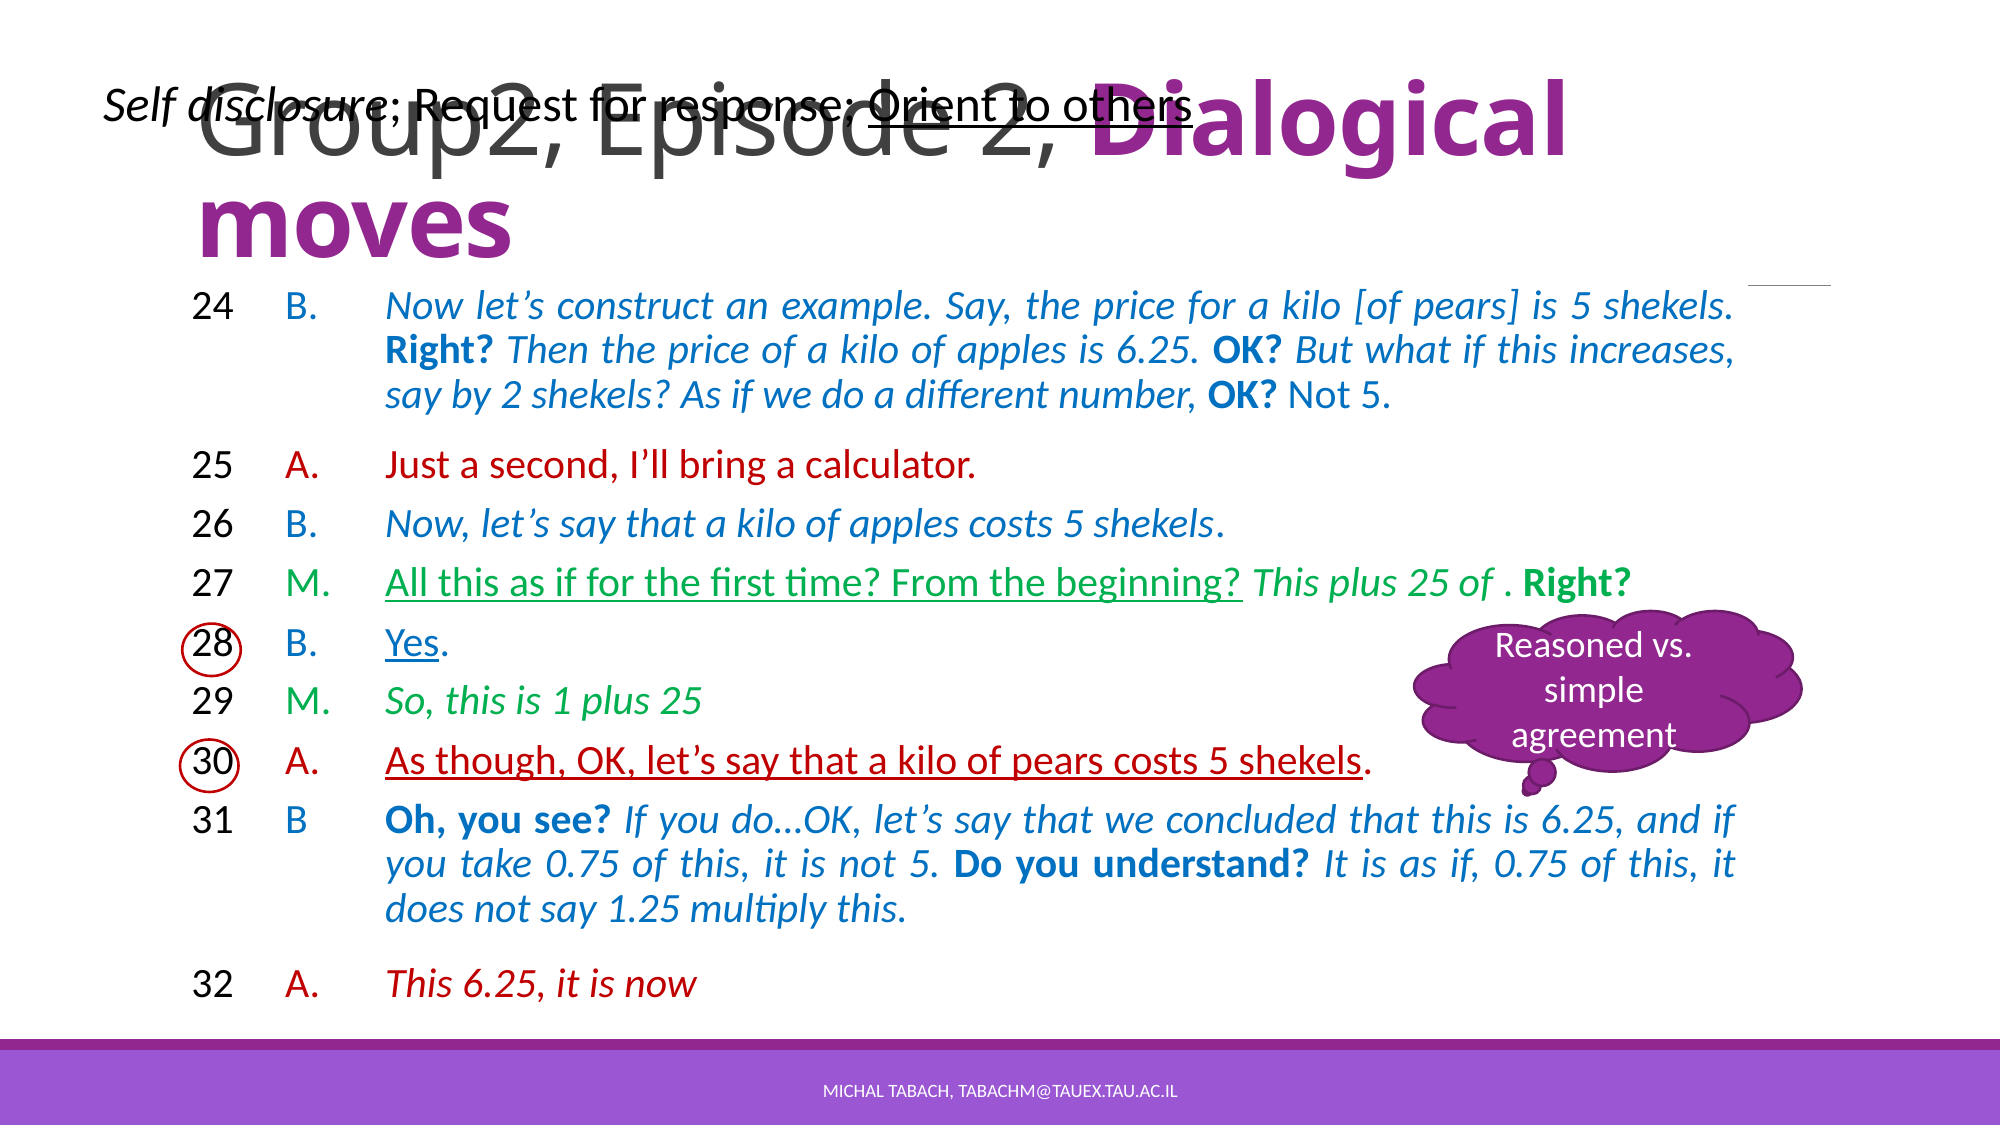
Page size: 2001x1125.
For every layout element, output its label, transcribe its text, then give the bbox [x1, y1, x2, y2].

text_box Reasoned vs. simple agreement [1412, 609, 1803, 797]
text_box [179, 622, 242, 793]
footer Michal tabach, TabachM@tauex.tau.ac.il [604, 1059, 1396, 1120]
text_box Self disclosure; Request for response; Orient to others [88, 64, 1223, 140]
title Group2, Episode 2, Dialogical moves [180, 47, 1830, 285]
